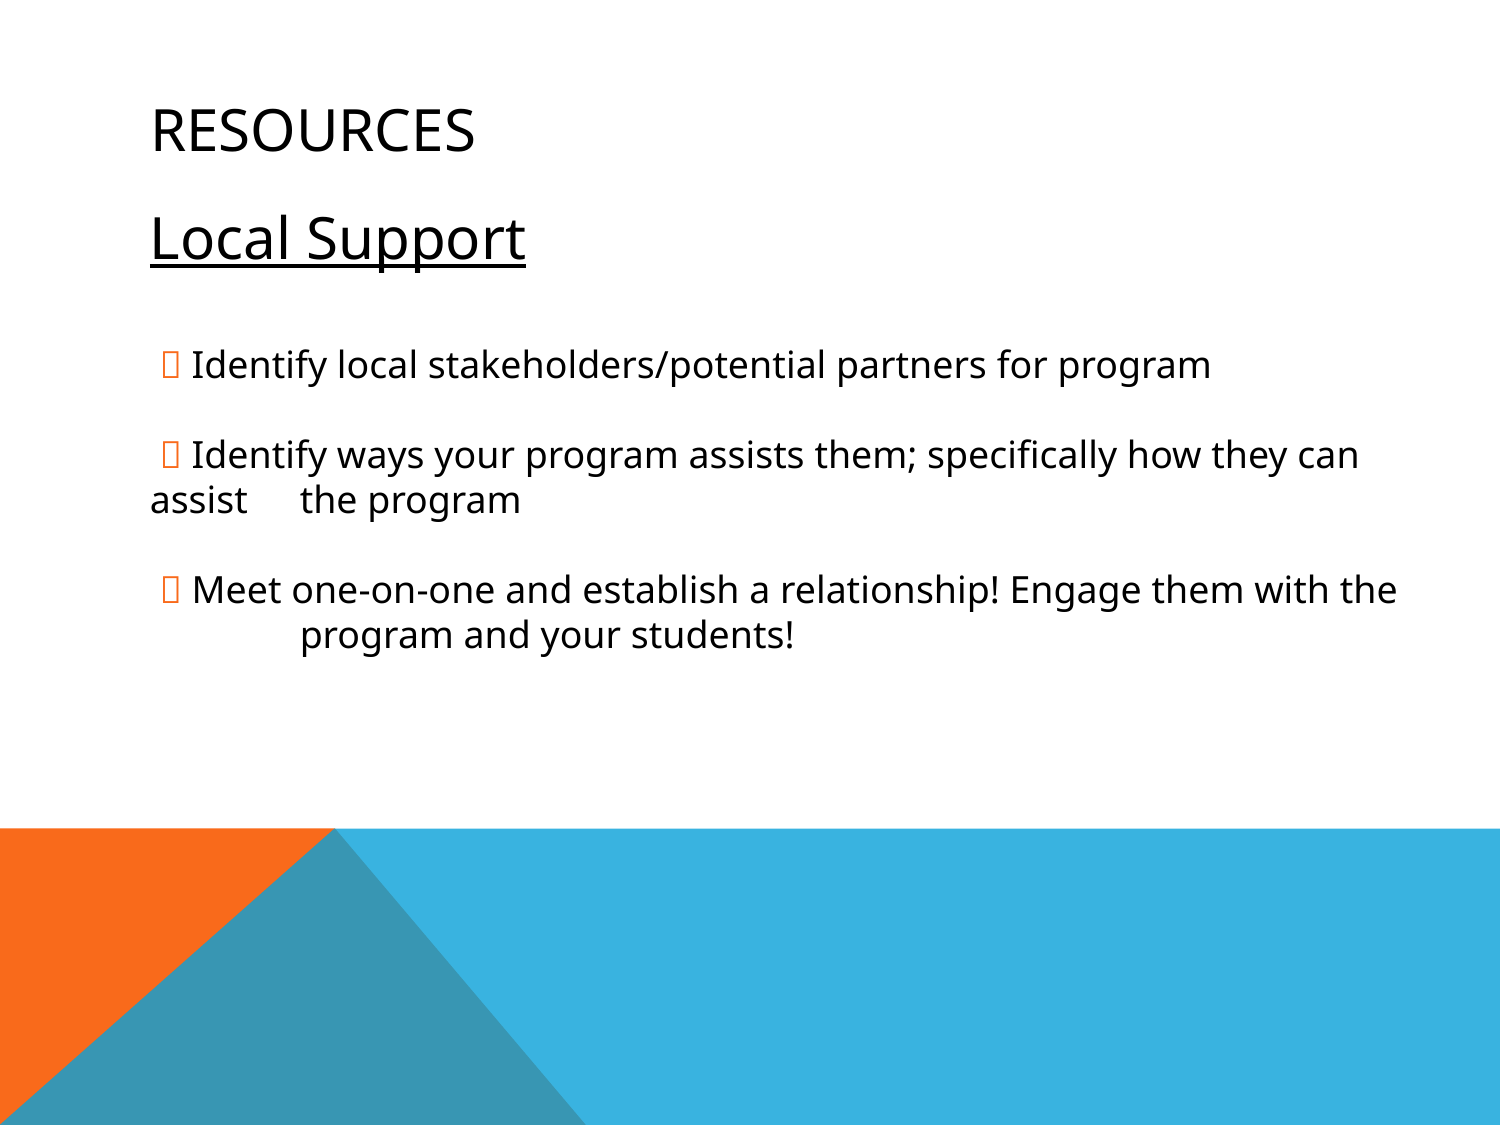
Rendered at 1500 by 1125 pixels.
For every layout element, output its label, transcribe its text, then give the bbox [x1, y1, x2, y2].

text_box Local Support  Identify local stakeholders/potential partners for program  Identify ways your program assists them; specifically how they can assist the program  Meet one-on-one and establish a relationship! Engage them with the program and your students! [134, 193, 1436, 934]
title RESOURCES [135, 60, 1369, 193]
